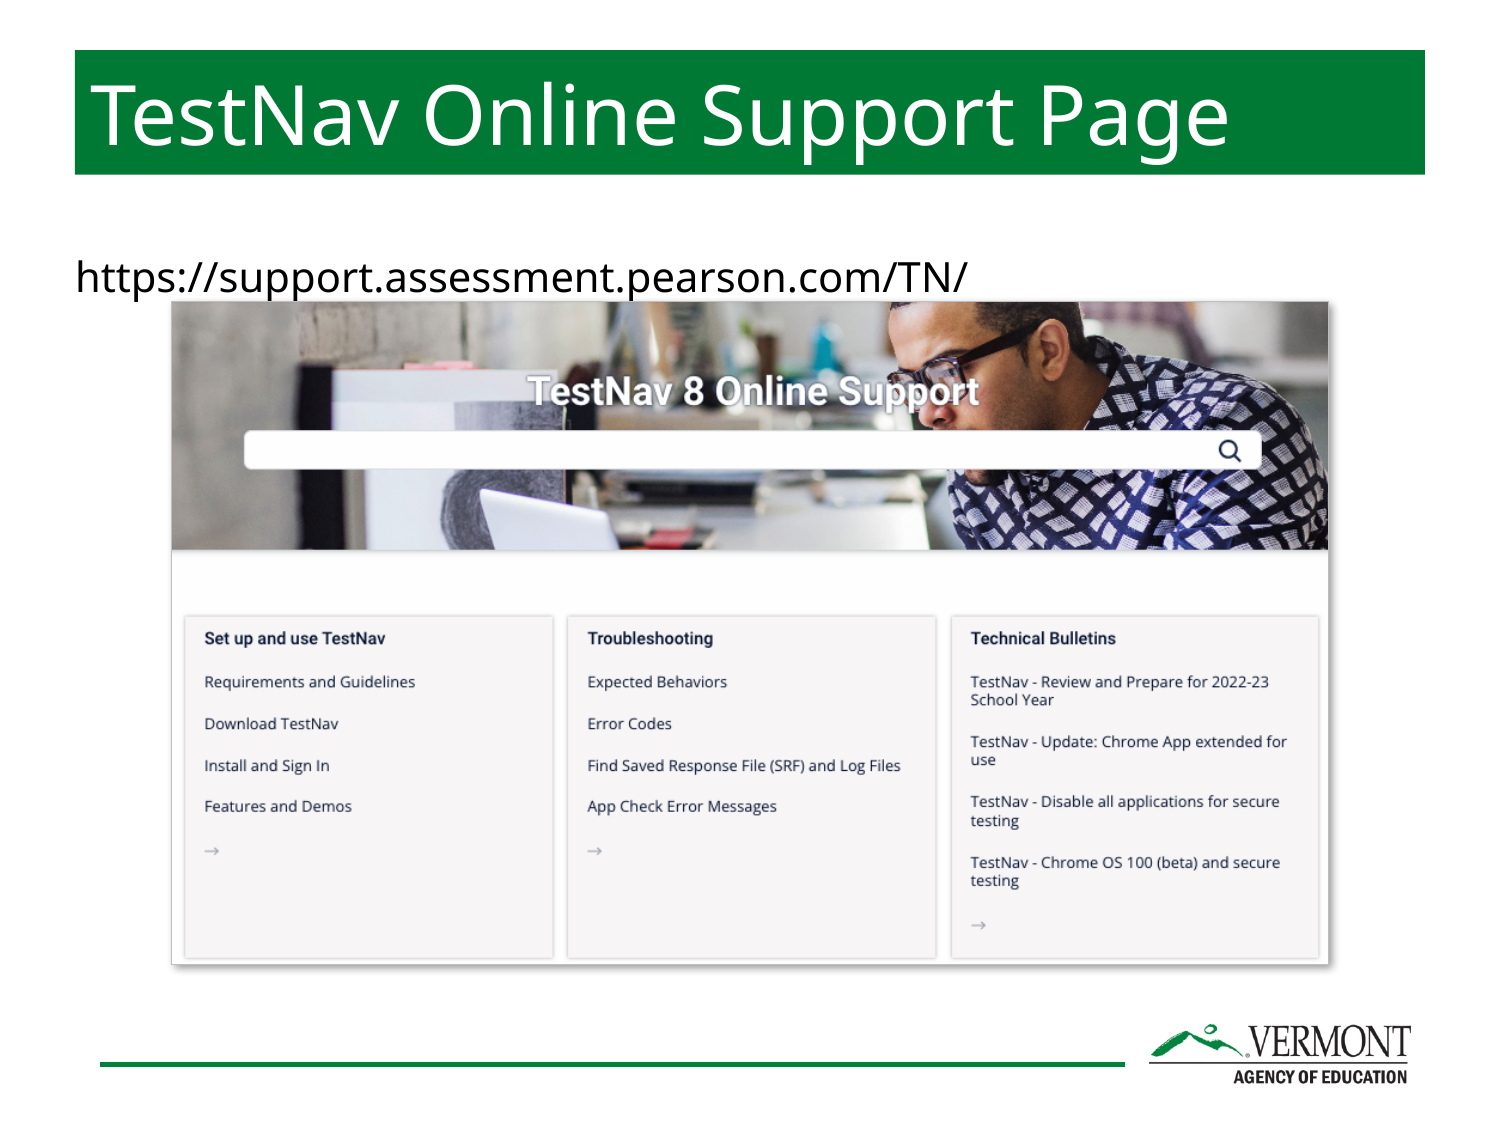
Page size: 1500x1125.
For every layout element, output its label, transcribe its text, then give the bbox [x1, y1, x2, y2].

text_box TestNav Online Support Page [74, 50, 1425, 175]
picture [1149, 1024, 1411, 1101]
text_box https://support.assessment.pearson.com/TN/ [74, 217, 1261, 315]
picture [170, 301, 1329, 966]
